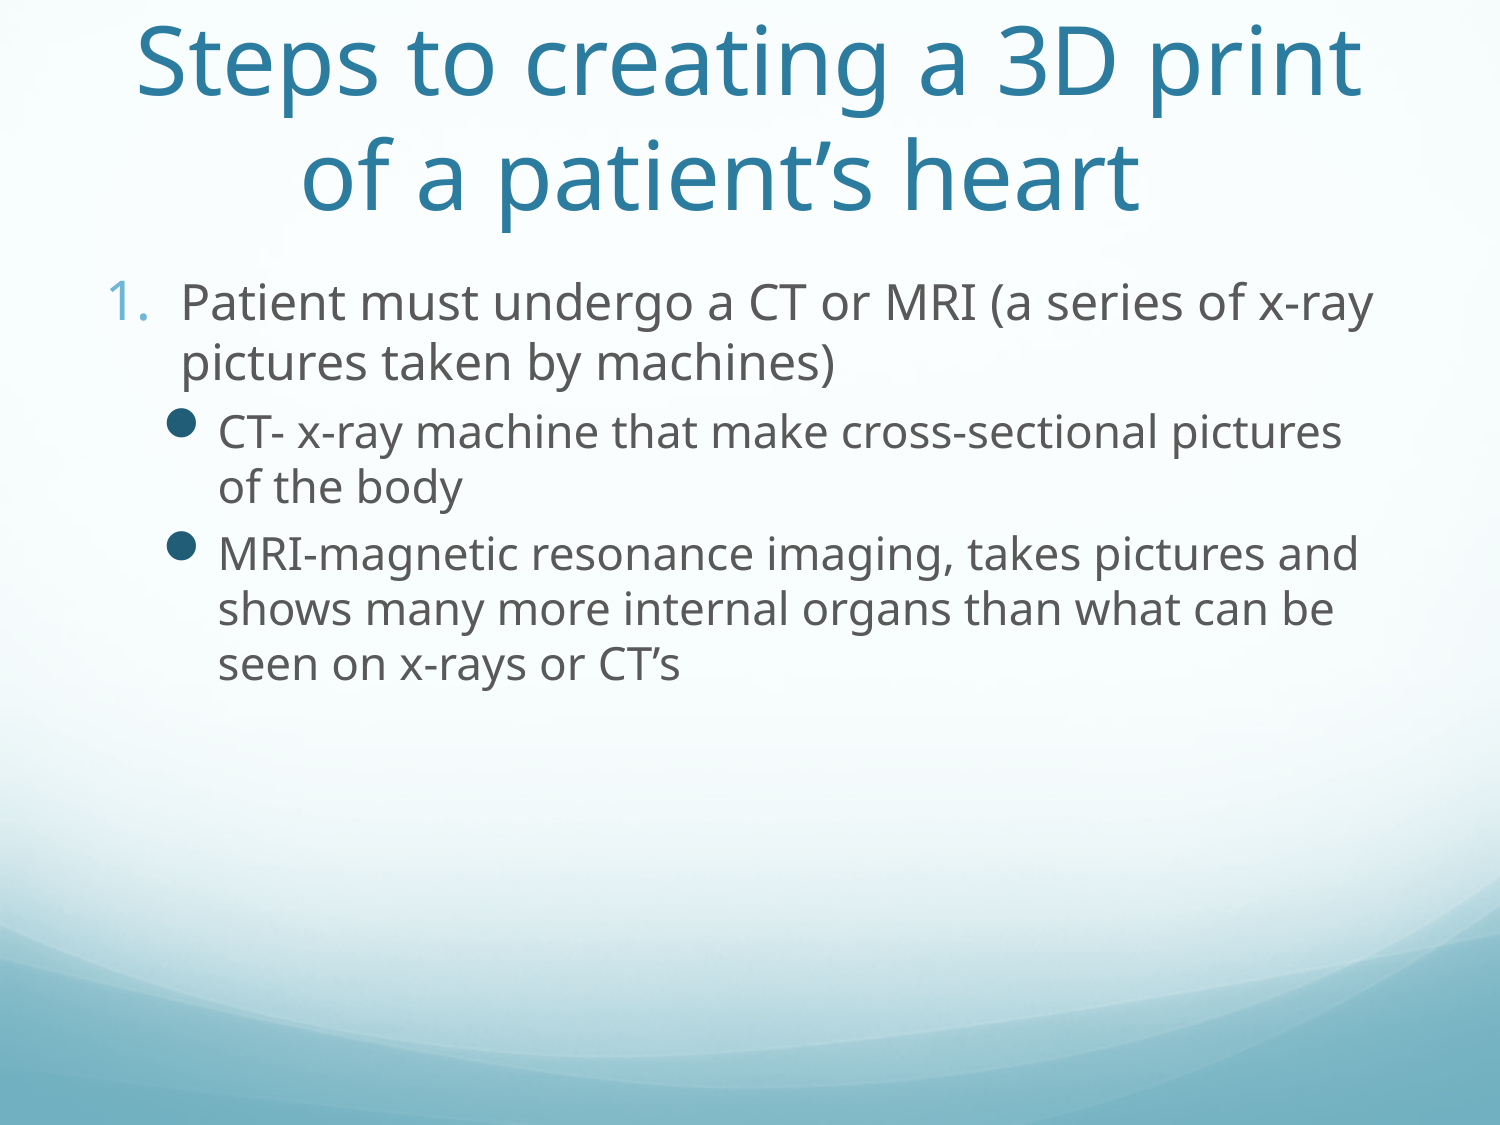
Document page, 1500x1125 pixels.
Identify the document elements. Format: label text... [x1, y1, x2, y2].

title Steps to creating a 3D print of a patient’s heart [90, 17, 1410, 237]
list Patient must undergo a CT or MRI (a series of x-ray pictures taken by machines) CT- x-ray machine that make cross-sectional pictures of the body MRI-magnetic resonance imaging, takes pictures and shows many more internal organs than what can be seen on x-rays or CT’s [90, 262, 1410, 975]
